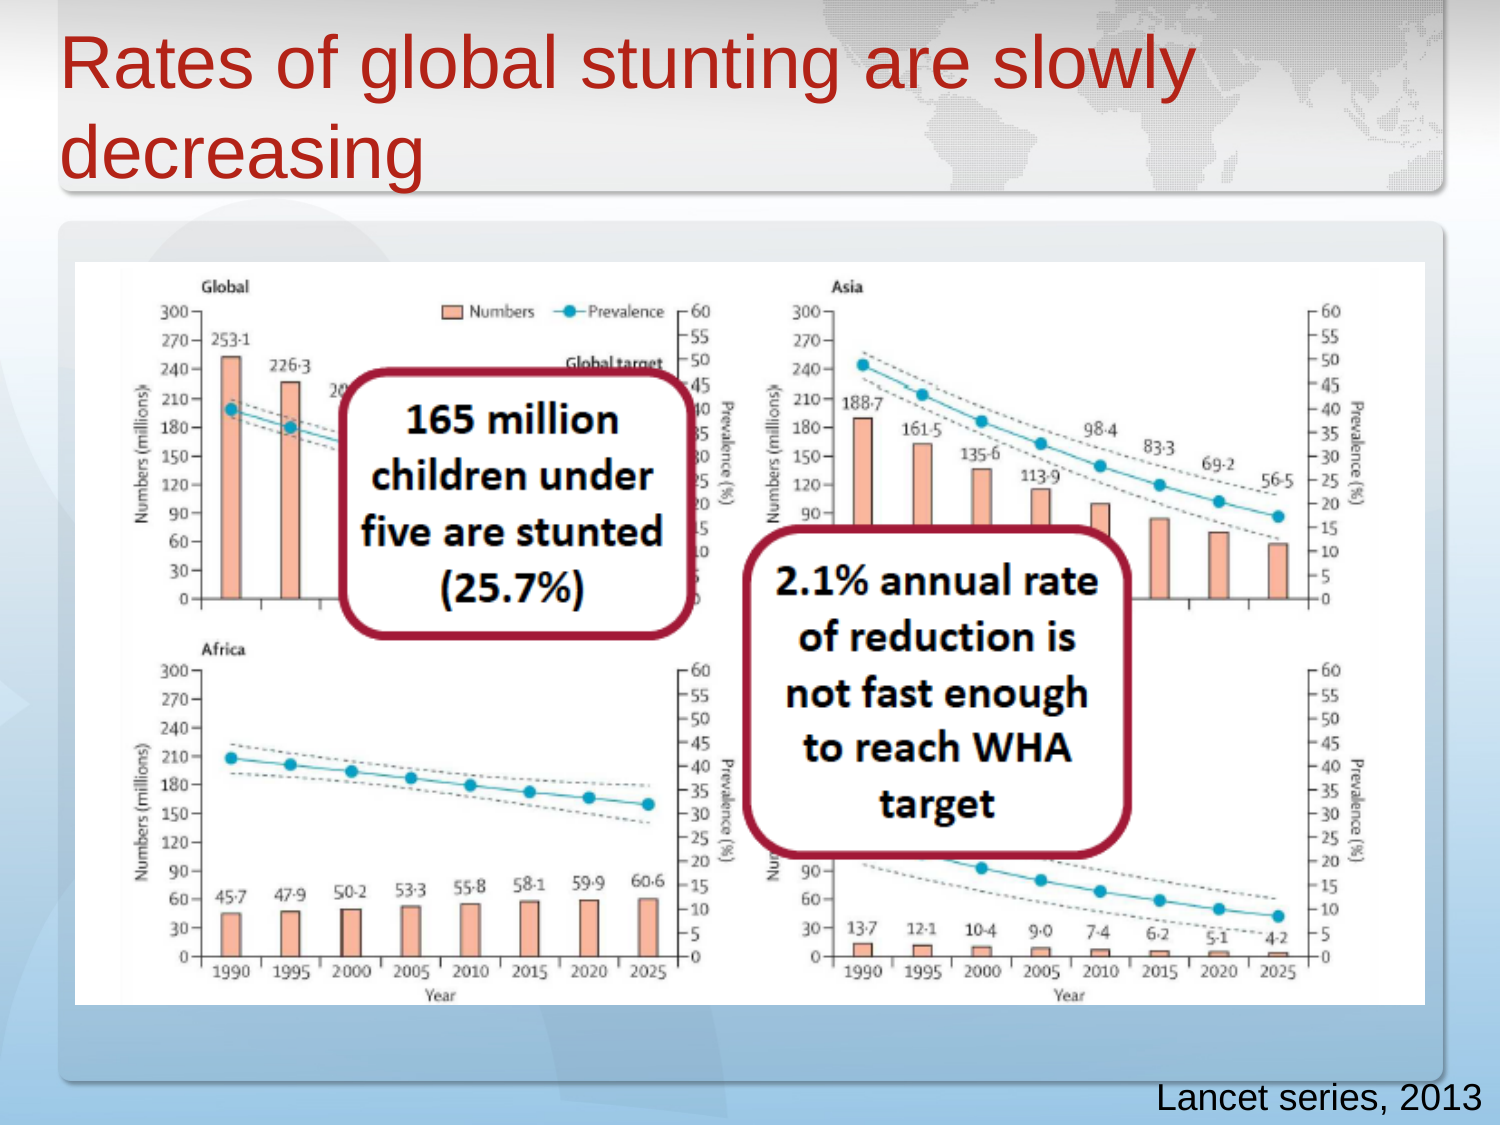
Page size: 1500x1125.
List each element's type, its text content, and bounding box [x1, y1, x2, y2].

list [74, 262, 1426, 1006]
text_box Lancet series, 2013 [1141, 1065, 1498, 1125]
title Rates of global stunting are slowly decreasing [44, 5, 1395, 194]
picture [0, 0, 1500, 1125]
